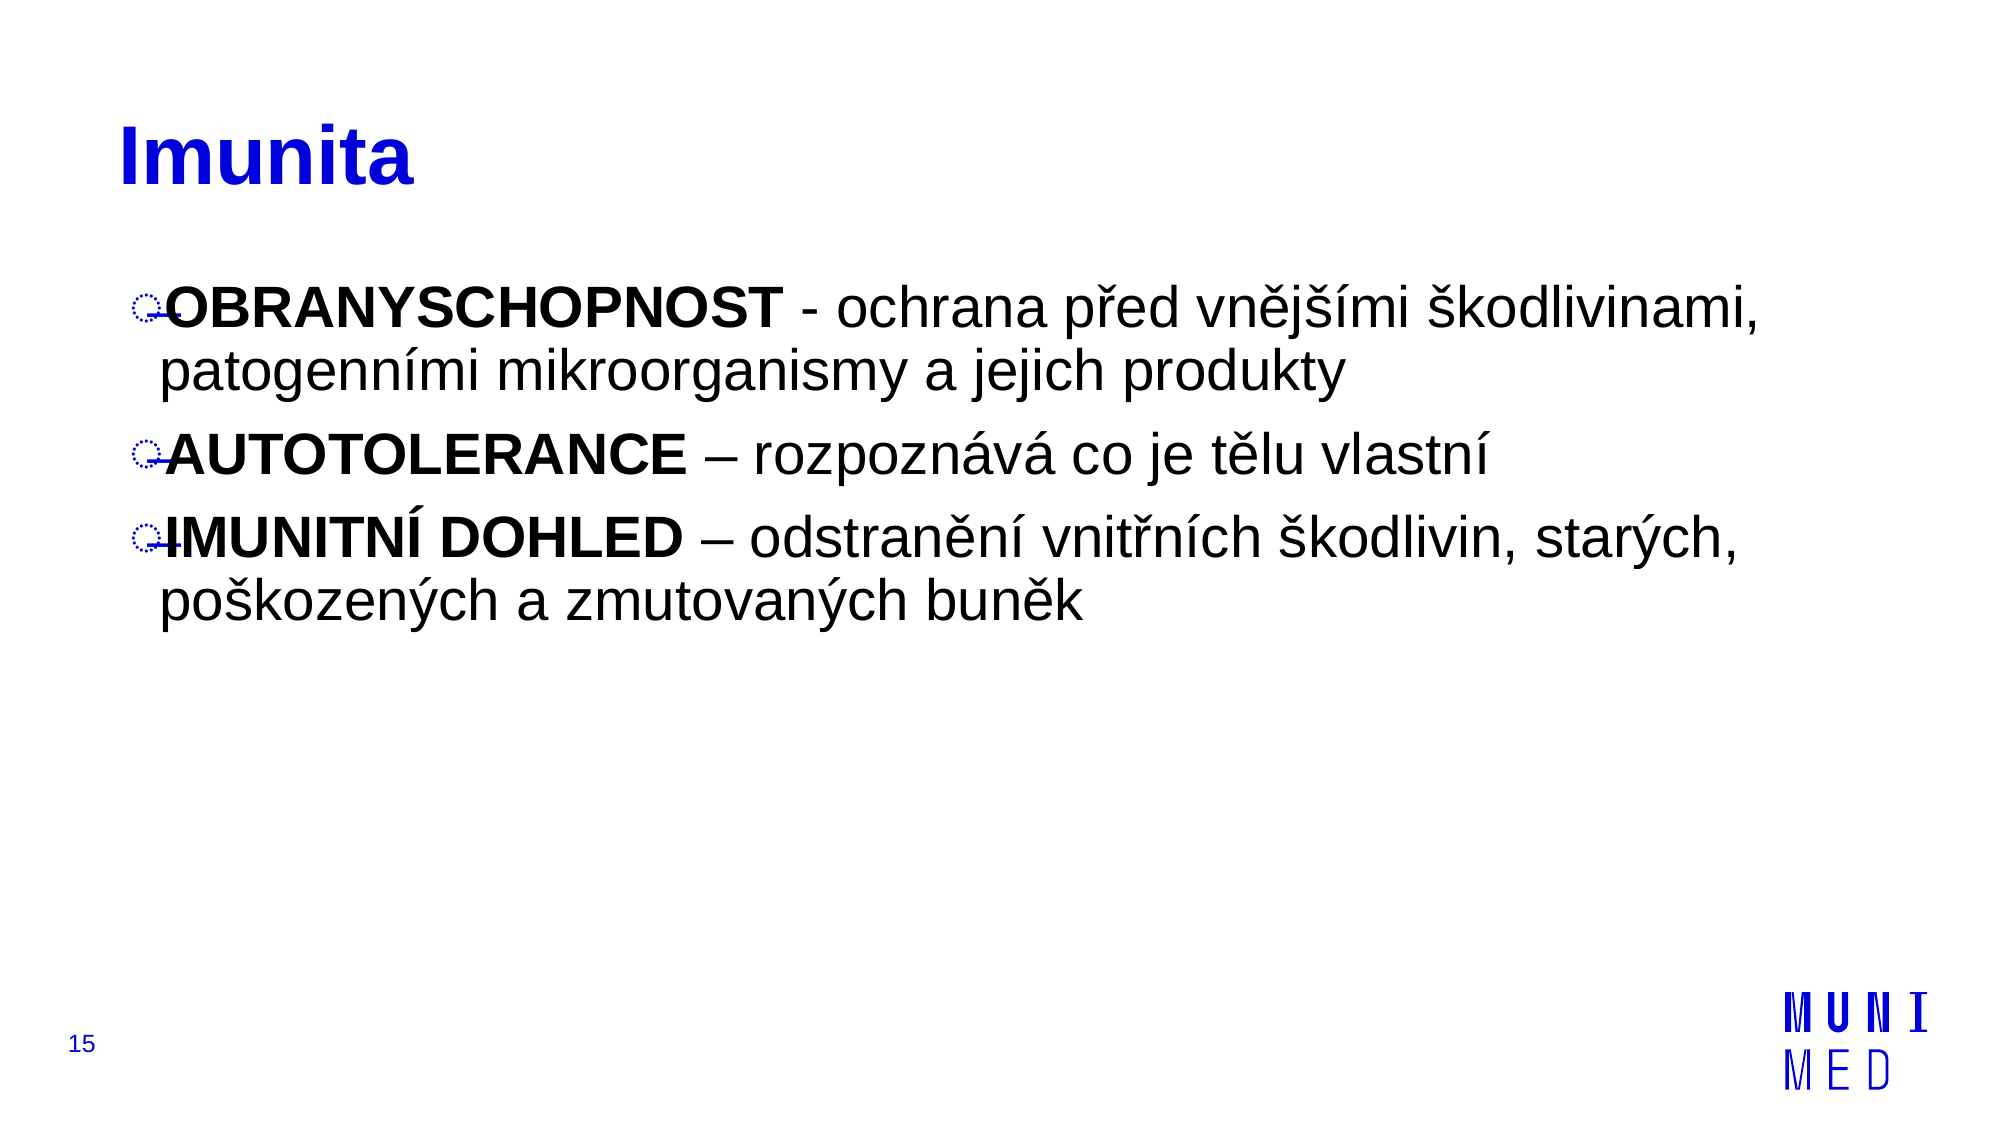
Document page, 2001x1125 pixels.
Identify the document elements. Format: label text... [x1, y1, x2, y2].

list OBRANYSCHOPNOST - ochrana před vnějšími škodlivinami, patogenními mikroorganismy a jejich produkty AUTOTOLERANCE – rozpoznává co je tělu vlastní IMUNITNÍ DOHLED – odstranění vnitřních škodlivin, starých, poškozených a zmutovaných buněk [118, 277, 1883, 957]
slide_number 15 [67, 1021, 110, 1063]
title Imunita [118, 118, 1883, 193]
